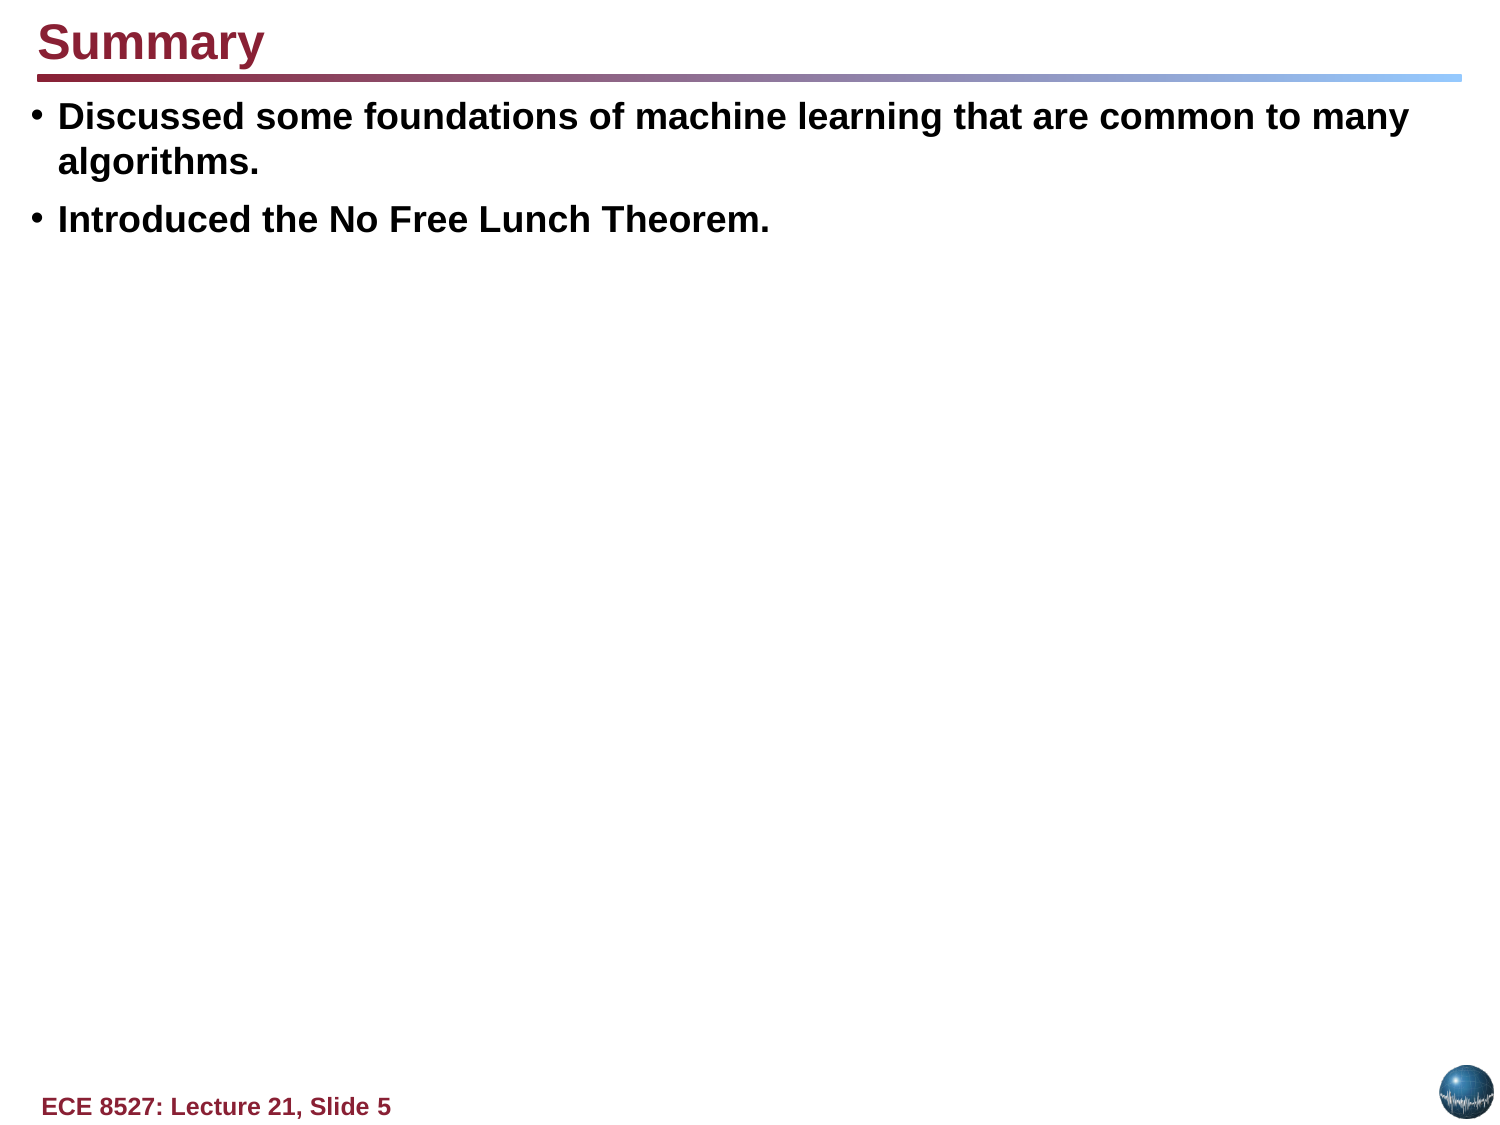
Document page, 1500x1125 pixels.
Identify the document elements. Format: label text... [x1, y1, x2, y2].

text_box Discussed some foundations of machine learning that are common to many algorithms. Introduced the No Free Lunch Theorem. [30, 92, 1456, 240]
text_box Summary [37, 9, 1163, 70]
picture [1439, 1065, 1494, 1119]
